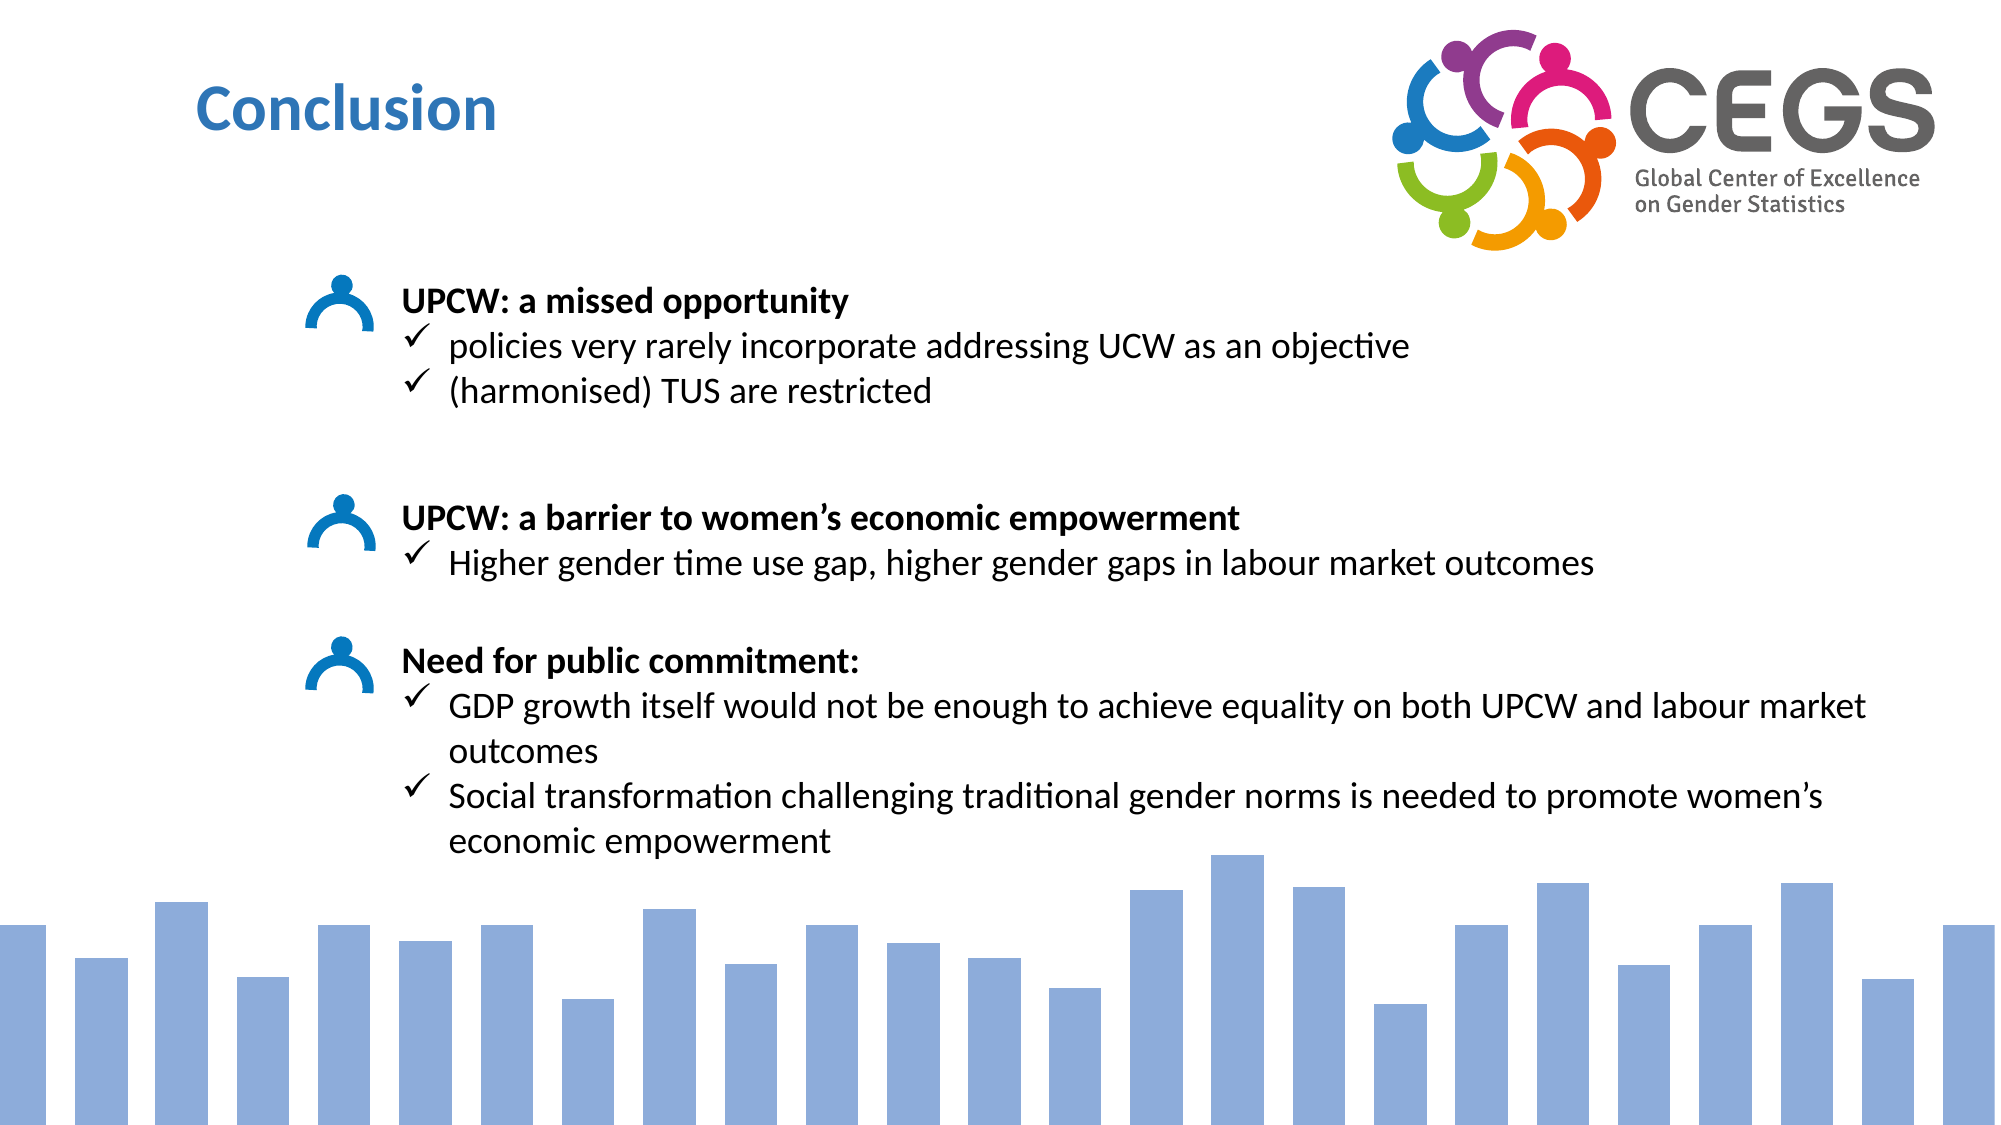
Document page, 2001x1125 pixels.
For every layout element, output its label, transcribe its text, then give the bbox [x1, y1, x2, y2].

picture [307, 502, 374, 570]
picture [1392, 29, 1935, 251]
text_box Need for public commitment: GDP growth itself would not be enough to achieve equality on both UPCW and labour market outcomes Social transformation challenging traditional gender norms is needed to promote women’s economic empowerment [386, 628, 1918, 854]
picture [305, 645, 372, 712]
text_box UPCW: a missed opportunity policies very rarely incorporate addressing UCW as an objective (harmonised) TUS are restricted [386, 268, 1918, 464]
text_box Conclusion [181, 56, 1385, 151]
picture [0, 854, 1995, 1125]
picture [305, 283, 372, 350]
text_box UPCW: a barrier to women’s economic empowerment Higher gender time use gap, higher gender gaps in labour market outcomes [386, 486, 1918, 591]
